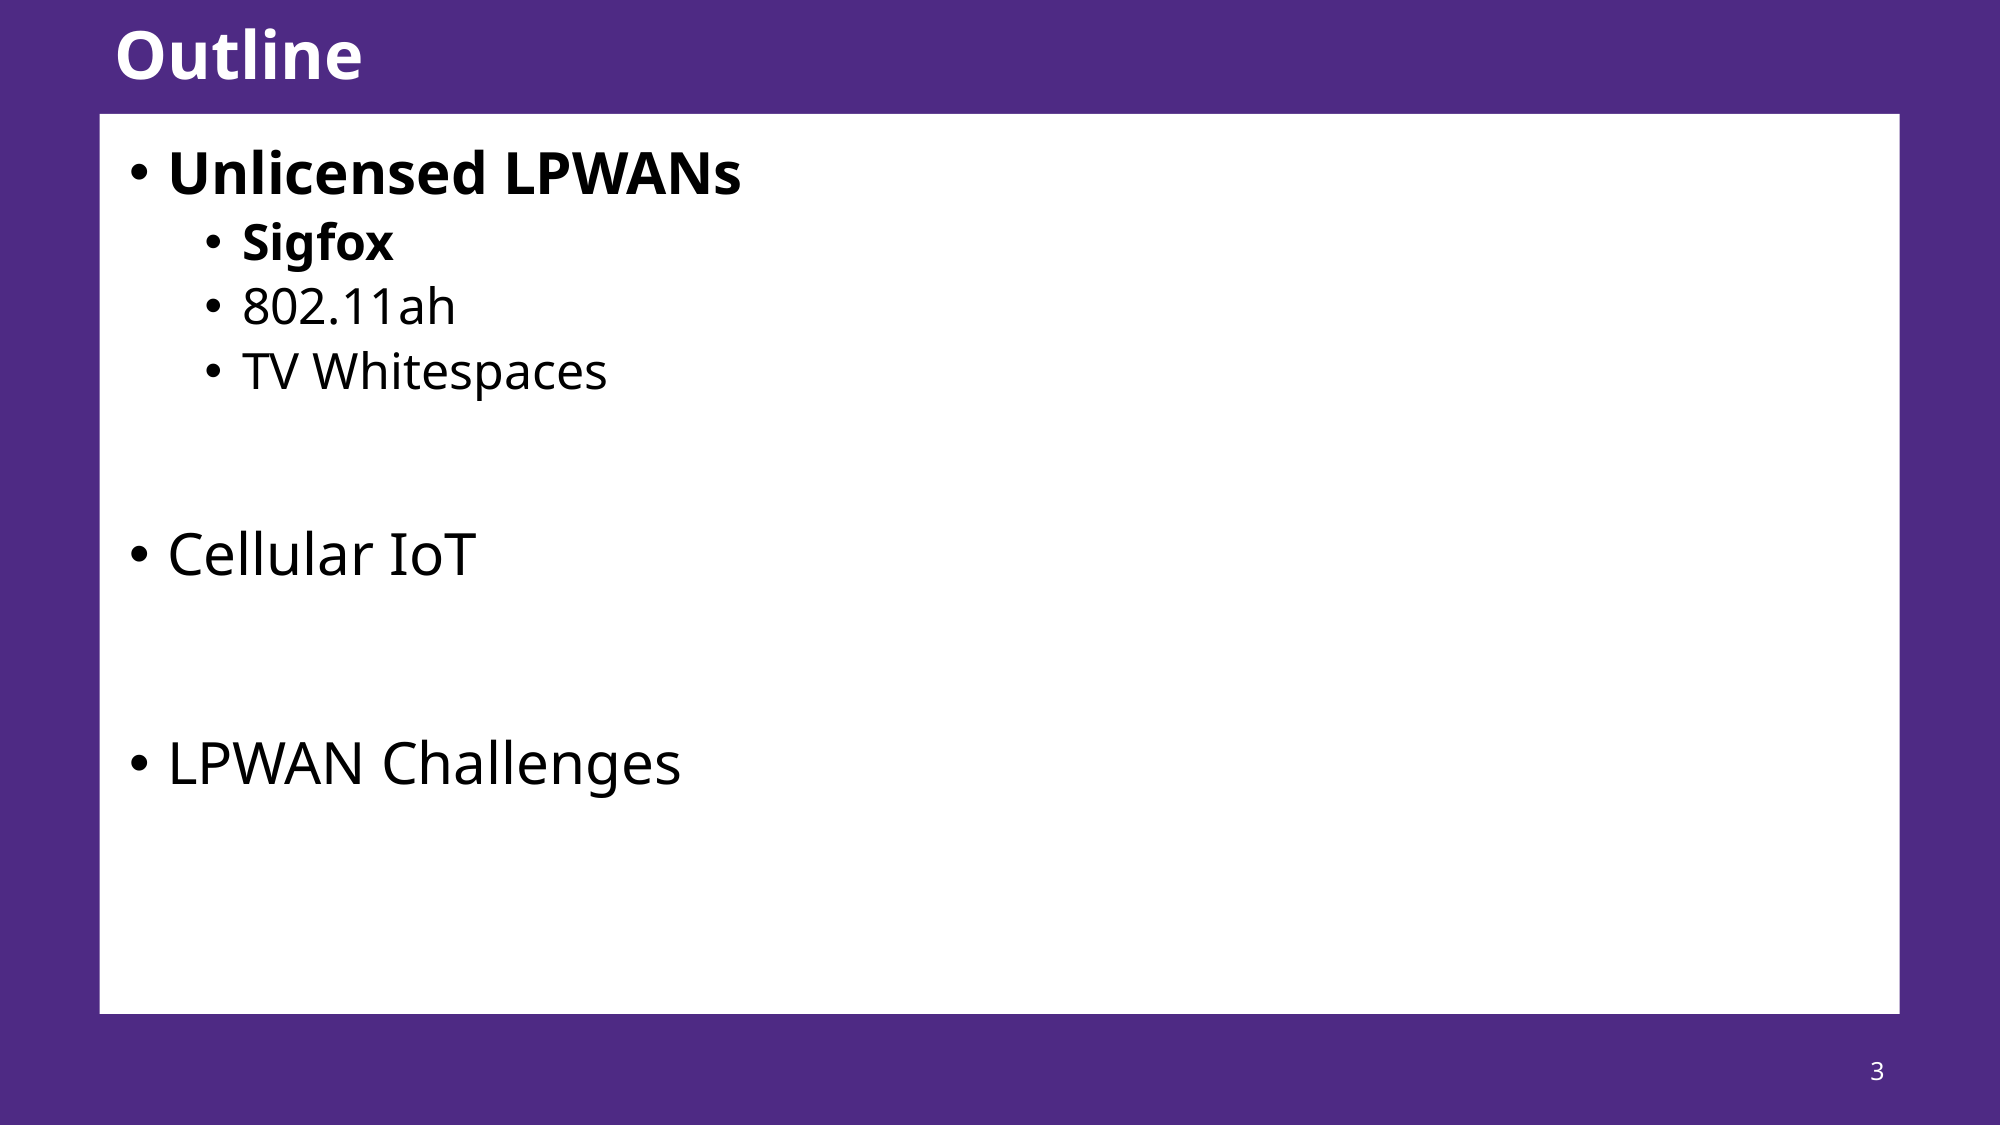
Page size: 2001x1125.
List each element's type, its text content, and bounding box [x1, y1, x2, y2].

title Outline [99, 1, 1900, 114]
list Unlicensed LPWANs Sigfox 802.11ah TV Whitespaces Cellular IoT LPWAN Challenges [99, 114, 1900, 1014]
slide_number 3 [1749, 1042, 1900, 1103]
